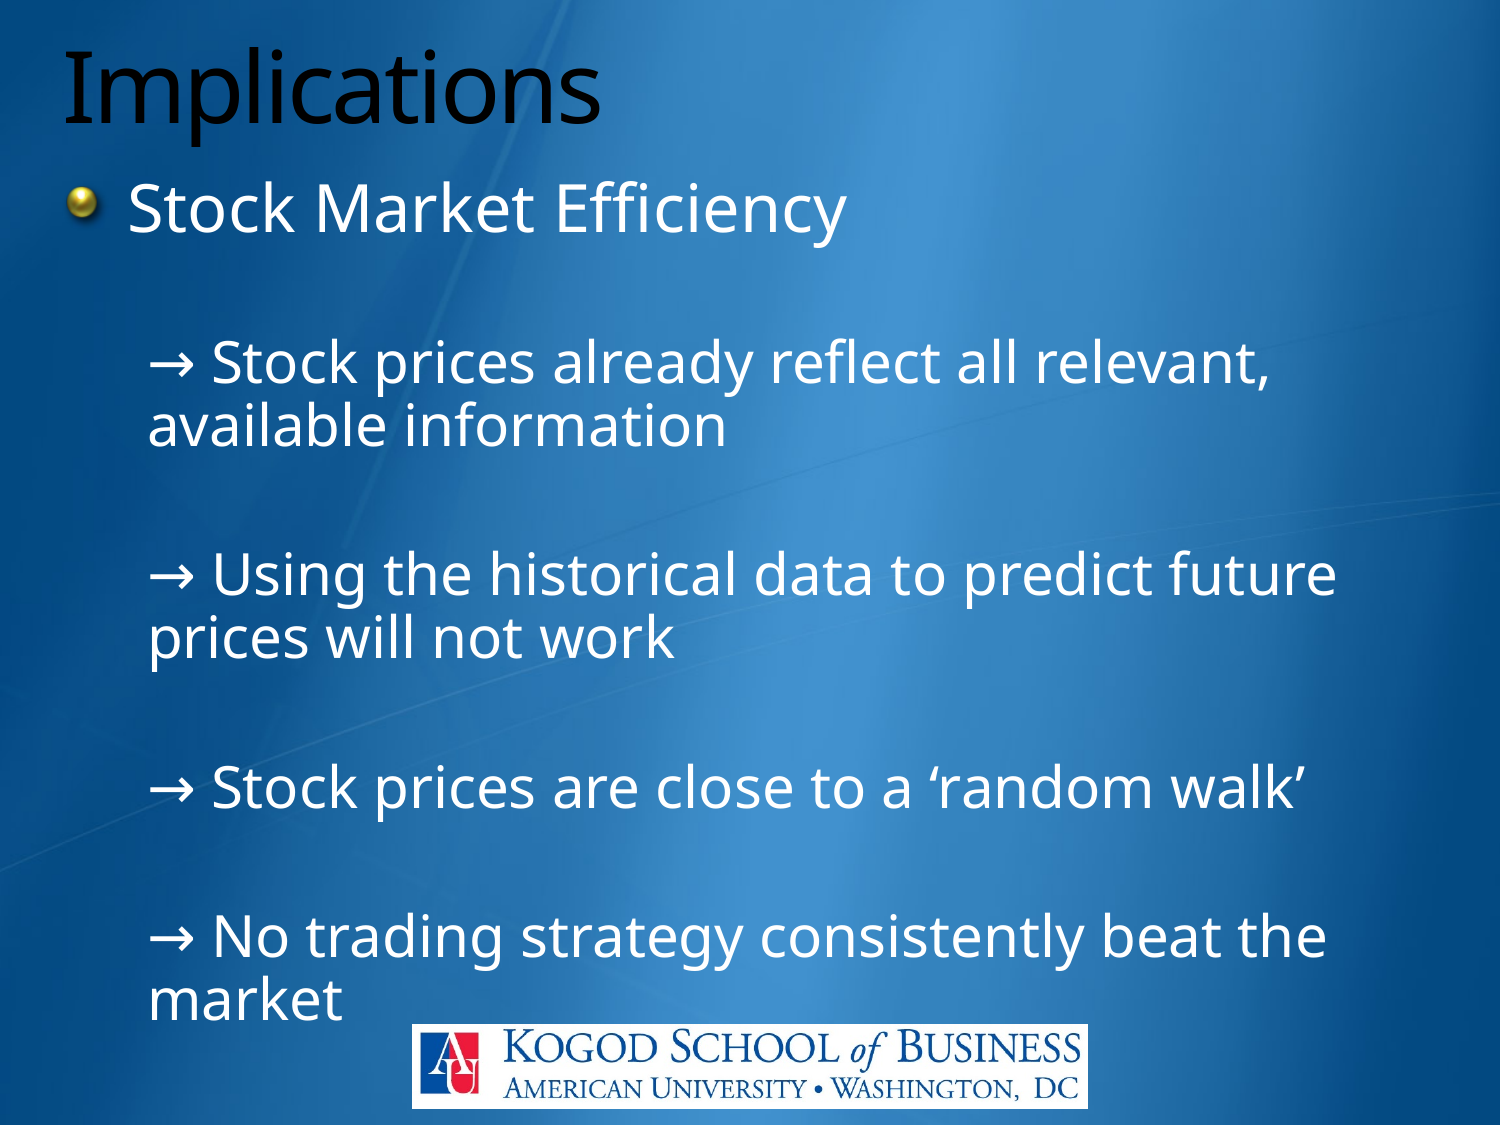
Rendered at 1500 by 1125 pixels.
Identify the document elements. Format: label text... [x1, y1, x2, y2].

list Stock Market Efficiency → Stock prices already reflect all relevant, available information → Using the historical data to predict future prices will not work → Stock prices are close to a ‘random walk’ → No trading strategy consistently beat the market [62, 174, 1437, 1061]
picture [0, 0, 1500, 1125]
title Implications [62, 37, 1438, 147]
